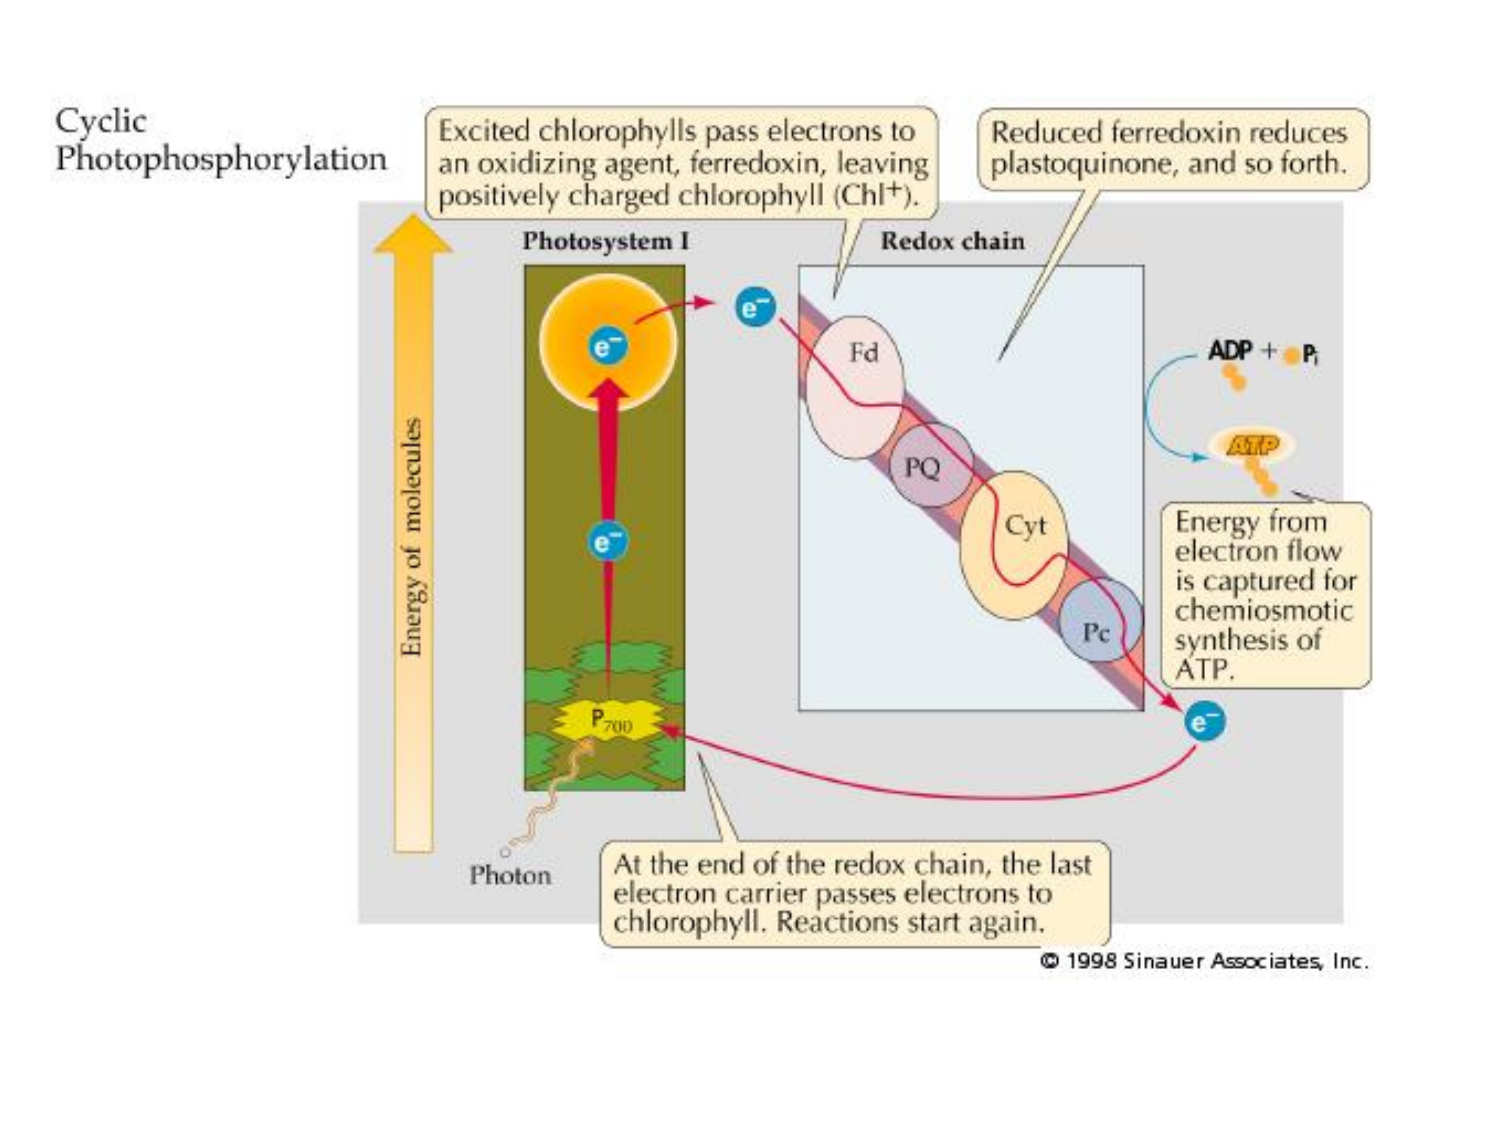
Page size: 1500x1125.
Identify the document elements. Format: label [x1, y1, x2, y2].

picture [49, 95, 1376, 980]
